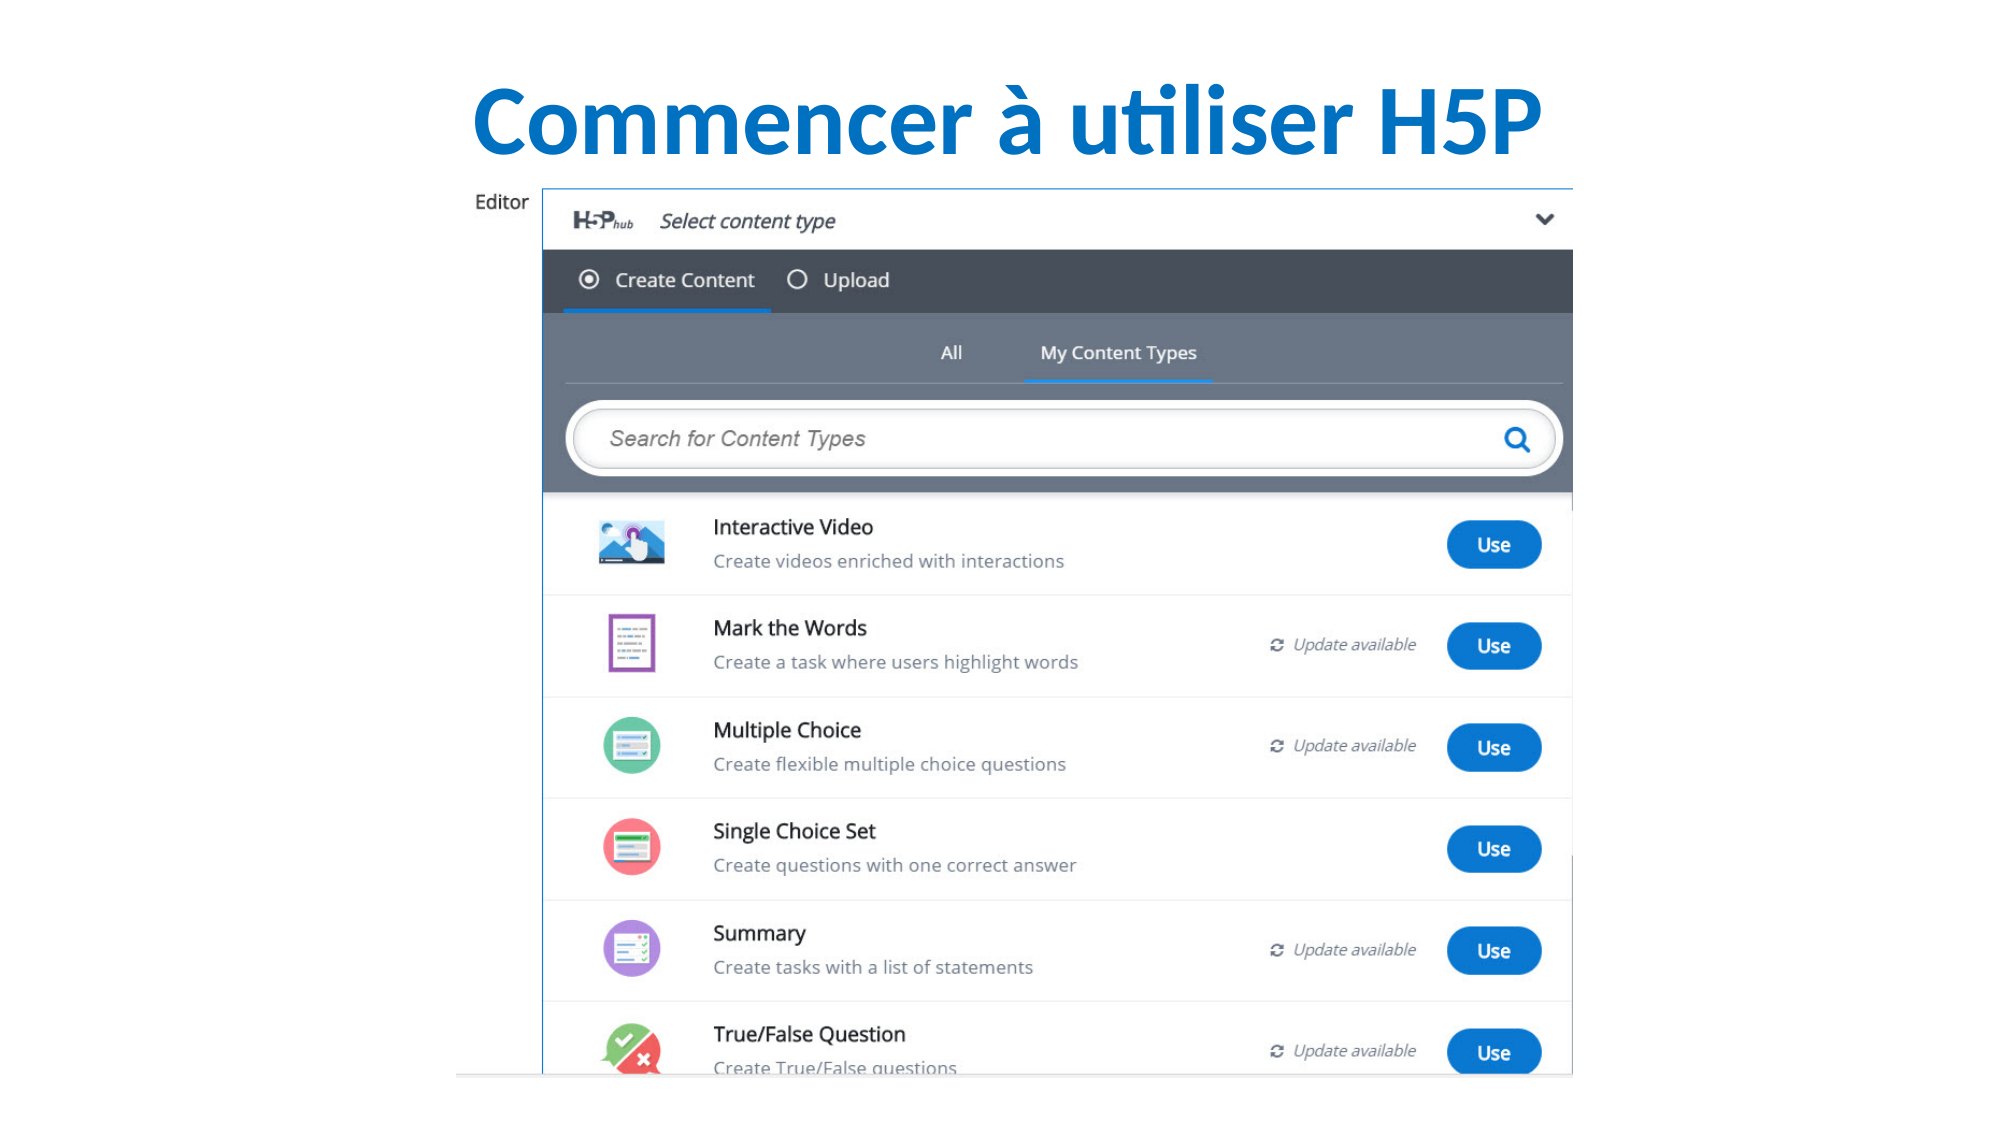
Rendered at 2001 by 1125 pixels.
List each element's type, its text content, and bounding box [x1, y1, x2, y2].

picture [456, 183, 1573, 1079]
text_box Commencer à utiliser H5P dans Moodle [353, 47, 1665, 302]
